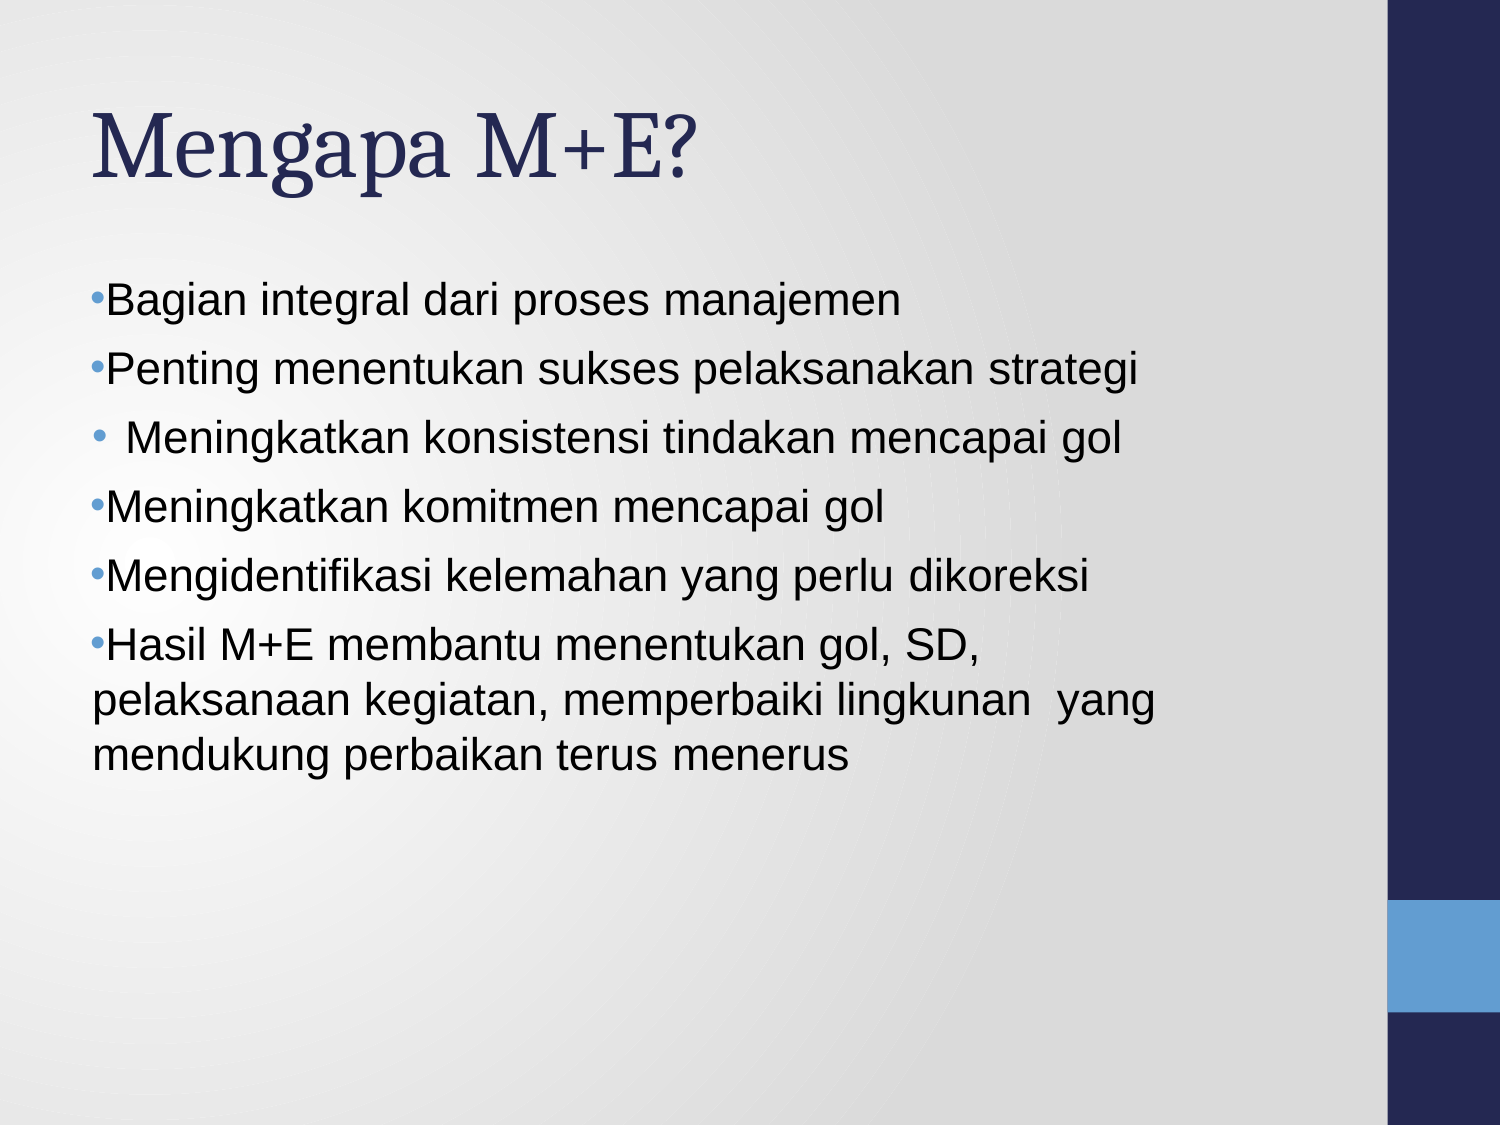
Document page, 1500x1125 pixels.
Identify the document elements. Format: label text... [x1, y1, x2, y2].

list Bagian integral dari proses manajemen Penting menentukan sukses pelaksanakan strategi Meningkatkan konsistensi tindakan mencapai gol Meningkatkan komitmen mencapai gol Mengidentifikasi kelemahan yang perlu dikoreksi Hasil M+E membantu menentukan gol, SD, pelaksanaan kegiatan, memperbaiki lingkunan yang mendukung perbaikan terus menerus [75, 262, 1325, 1050]
title Mengapa M+E? [75, 45, 1325, 233]
